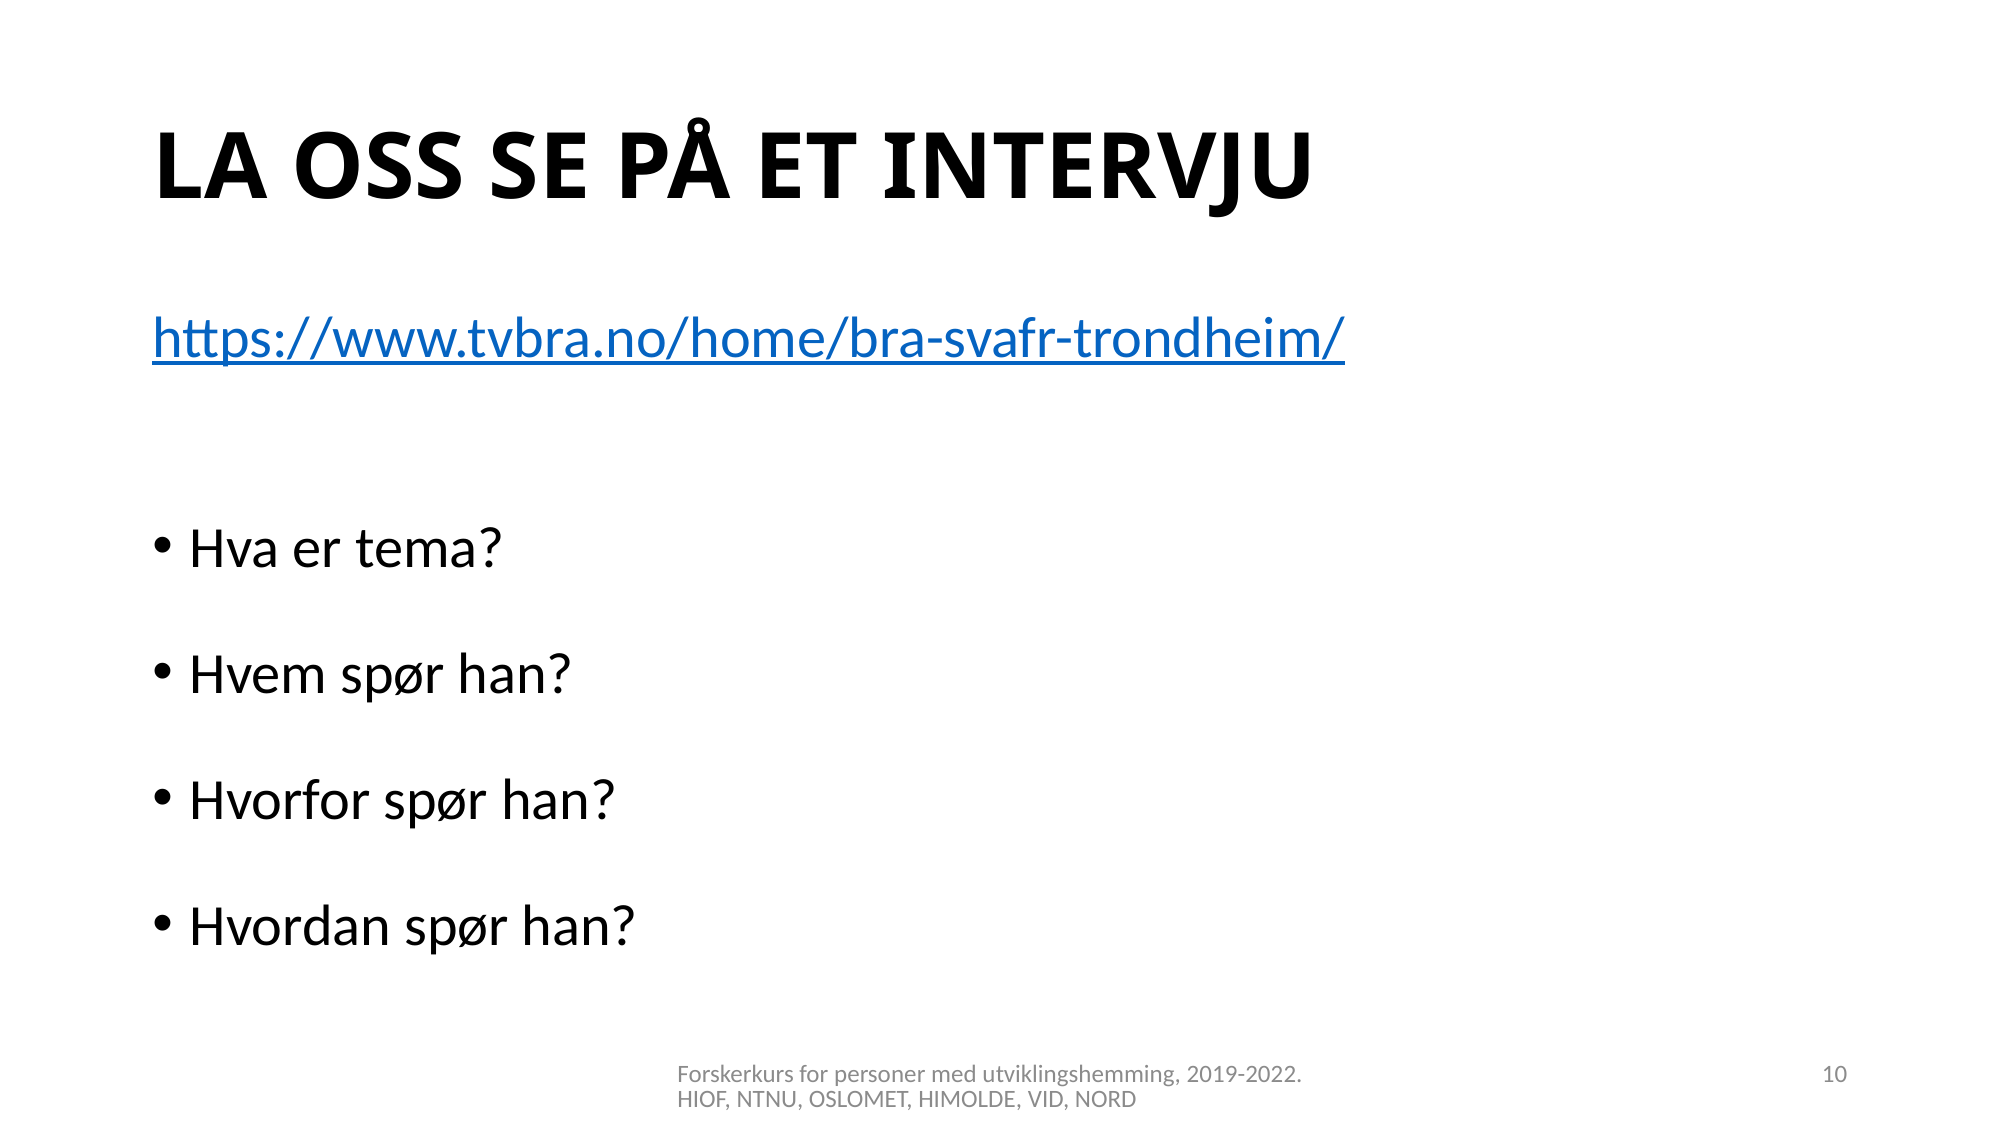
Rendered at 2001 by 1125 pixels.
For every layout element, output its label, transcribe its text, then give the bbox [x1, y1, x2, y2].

title LA OSS SE PÅ ET INTERVJU [137, 59, 1863, 278]
list https://www.tvbra.no/home/bra-svafr-trondheim/ Hva er tema?​ Hvem spør han?​ Hvorfor spør han?​ Hvordan spør han? [137, 299, 1863, 1014]
slide_number 10 [1412, 1042, 1863, 1103]
footer Forskerkurs for personer med utviklingshemming, 2019-2022. HIOF, NTNU, OSLOMET, HIMOLDE, VID, NORD [662, 1042, 1338, 1103]
